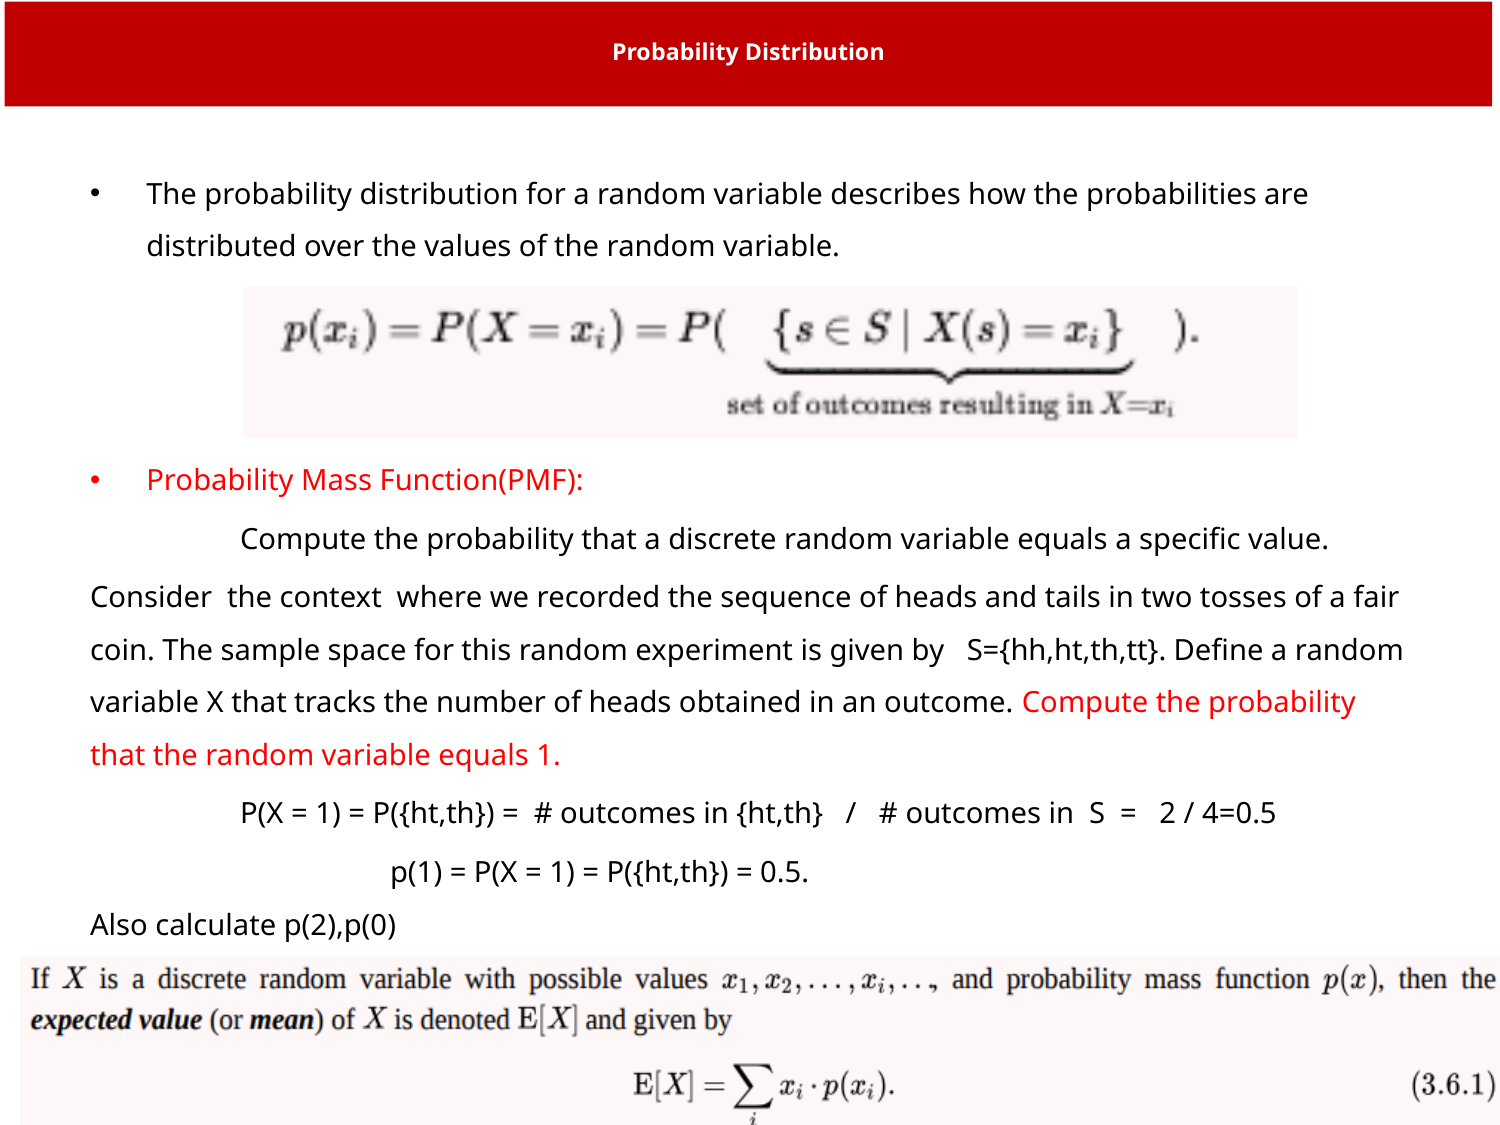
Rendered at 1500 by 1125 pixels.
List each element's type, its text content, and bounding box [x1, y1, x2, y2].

title Probability Distribution [4, 1, 1493, 107]
picture [19, 957, 1500, 1125]
list The probability distribution for a random variable describes how the probabilities are distributed over the values of the random variable. Probability Mass Function(PMF): Compute the probability that a discrete random variable equals a specific value. Consider the context where we recorded the sequence of heads and tails in two tosses of a fair coin. The sample space for this random experiment is given by S={hh,ht,th,tt}. Define a random variable X that tracks the number of heads obtained in an outcome. Compute the probability that the random variable equals 1. P(X = 1) = P({ht,th}) = # outcomes in {ht,th} / # outcomes in S = 2 / 4=0.5 p(1) = P(X = 1) = P({ht,th}) = 0.5. Also calculate p(2),p(0) [75, 149, 1425, 956]
picture [243, 287, 1298, 438]
